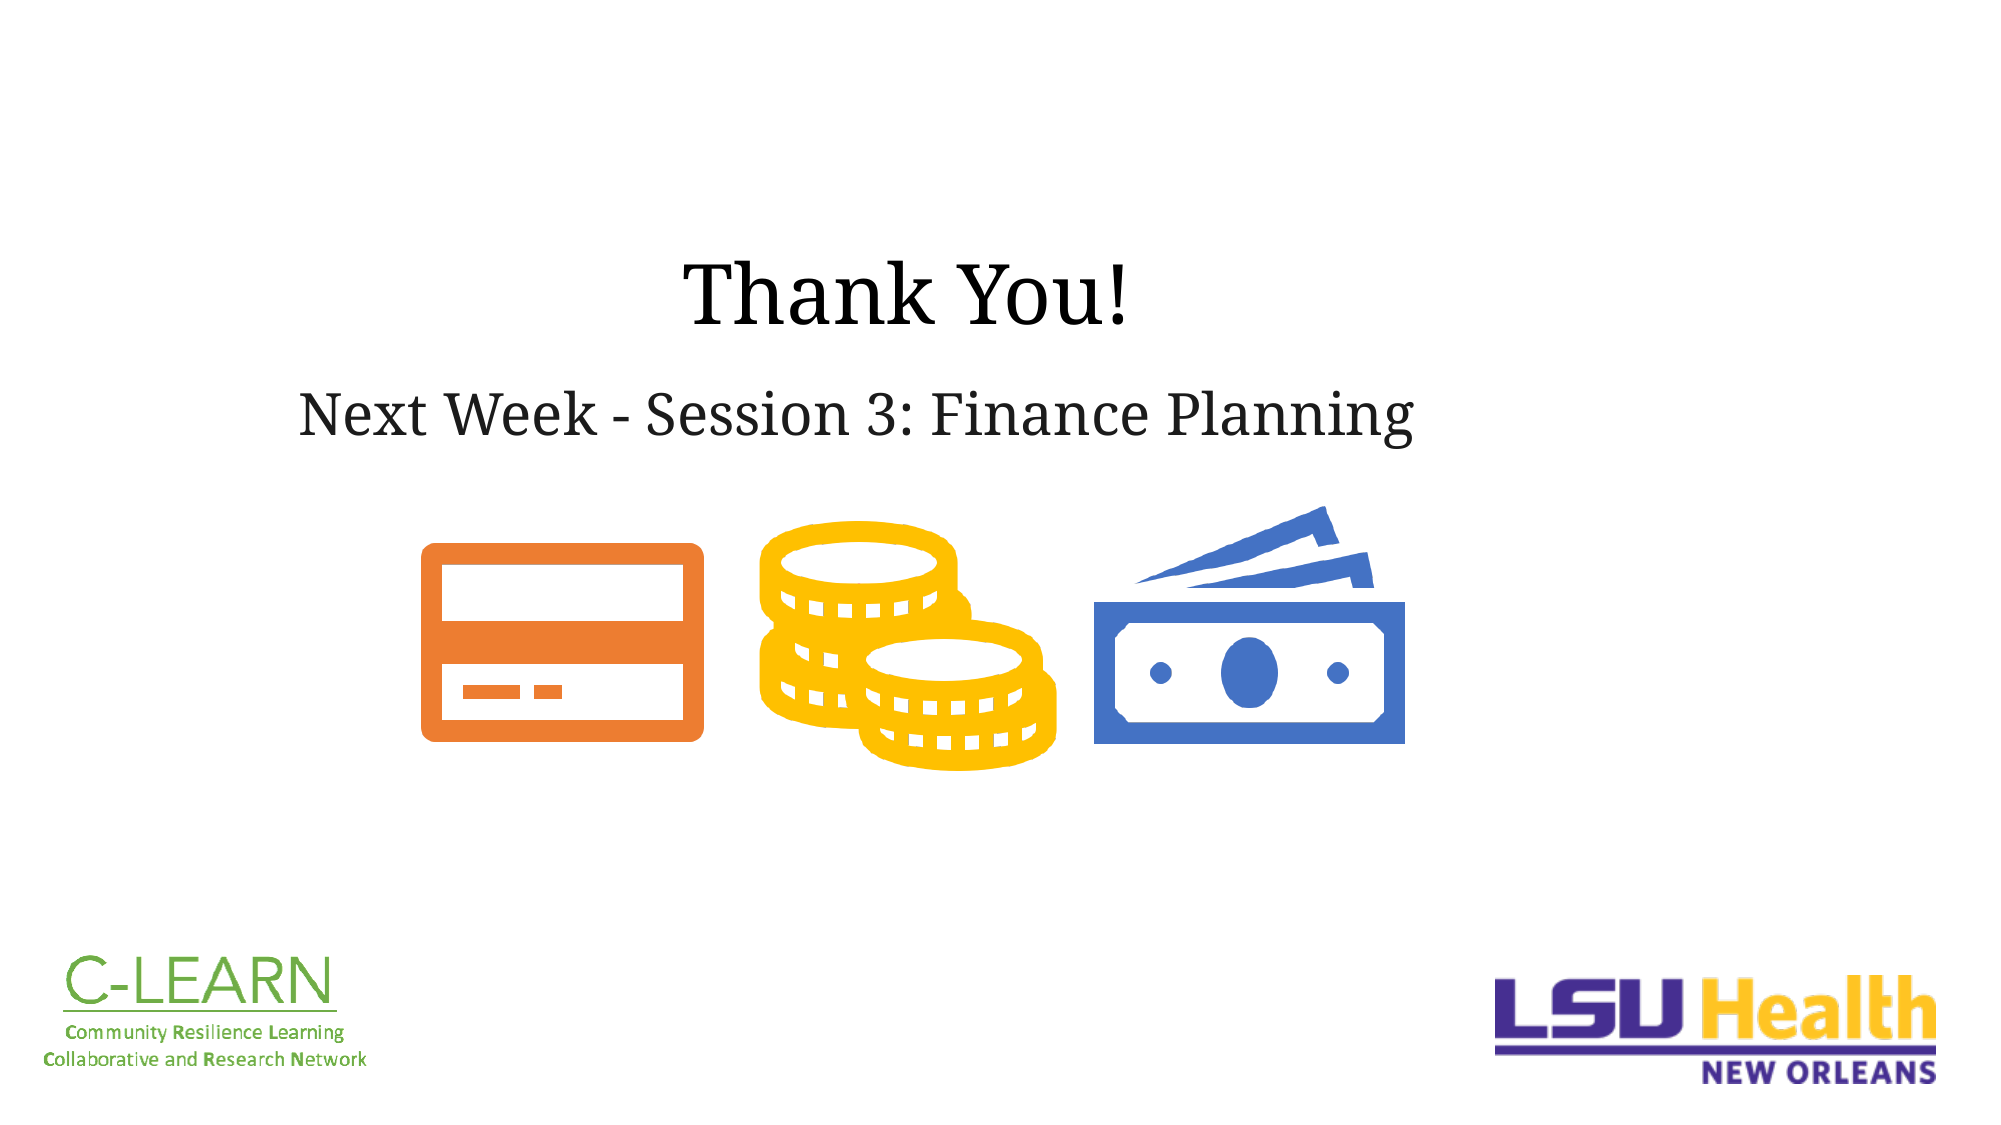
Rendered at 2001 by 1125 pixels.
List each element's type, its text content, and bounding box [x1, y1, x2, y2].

picture [392, 472, 1071, 812]
picture [1495, 975, 1936, 1084]
subtitle Next Week - Session 3: Finance Planning [283, 364, 1717, 469]
picture [1079, 460, 1419, 800]
text_box Thank You! [608, 234, 1208, 350]
picture [23, 925, 394, 1112]
